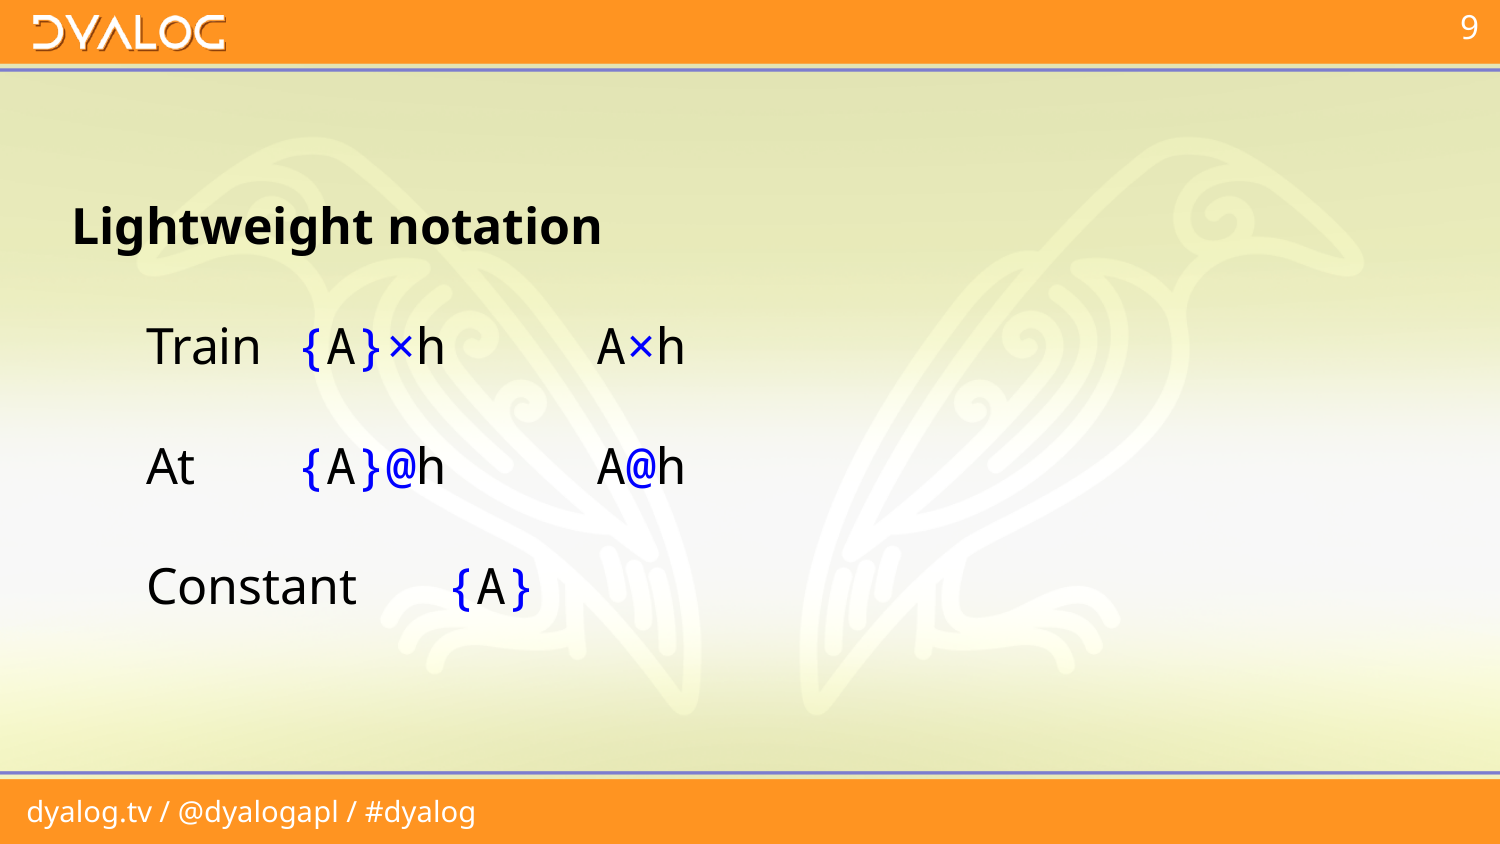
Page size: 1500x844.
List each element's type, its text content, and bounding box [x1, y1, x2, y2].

picture [0, 0, 1500, 844]
list Lightweight notation Train {A}×h A×h At {A}@h A@h Constant {A} [56, 126, 1431, 758]
